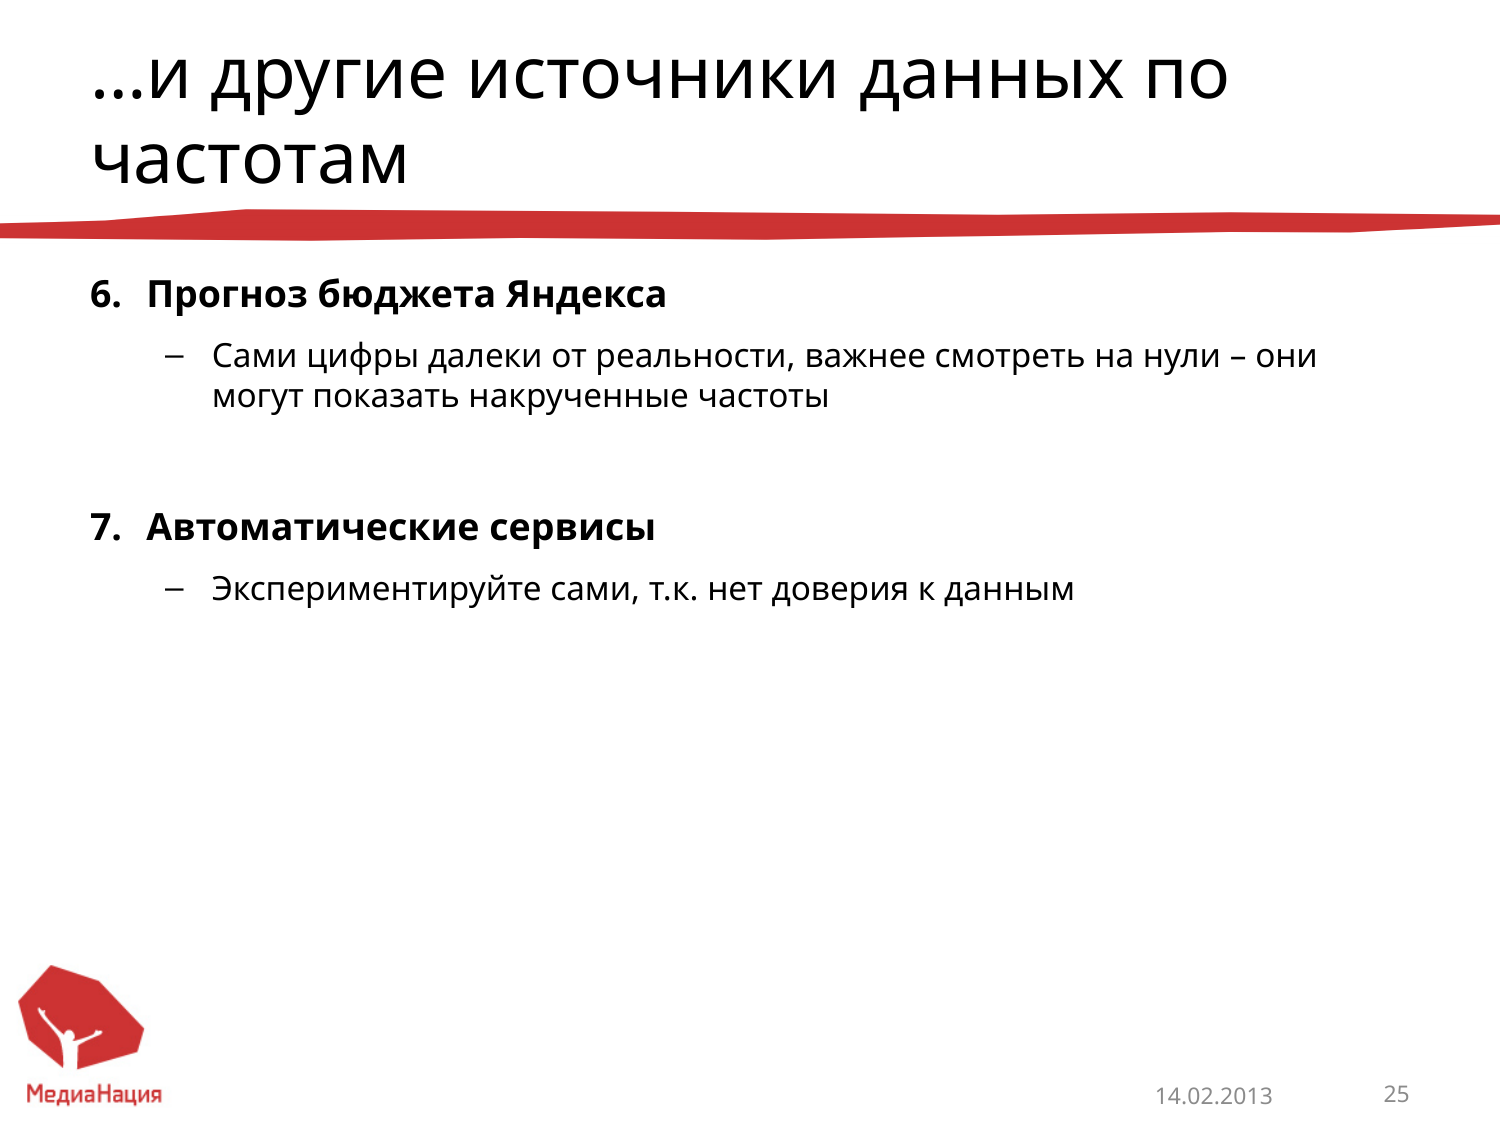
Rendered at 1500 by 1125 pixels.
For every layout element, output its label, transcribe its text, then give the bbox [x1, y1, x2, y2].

slide_number 25 [1305, 1065, 1425, 1125]
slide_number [1139, 1065, 1305, 1125]
picture [0, 208, 1500, 244]
picture [12, 958, 172, 1113]
list Прогноз бюджета Яндекса Сами цифры далеки от реальности, важнее смотреть на нули – они могут показать накрученные частоты Автоматические сервисы Экспериментируйте сами, т.к. нет доверия к данным [75, 262, 1425, 1071]
title …и другие источники данных по частотам [75, 18, 1483, 206]
